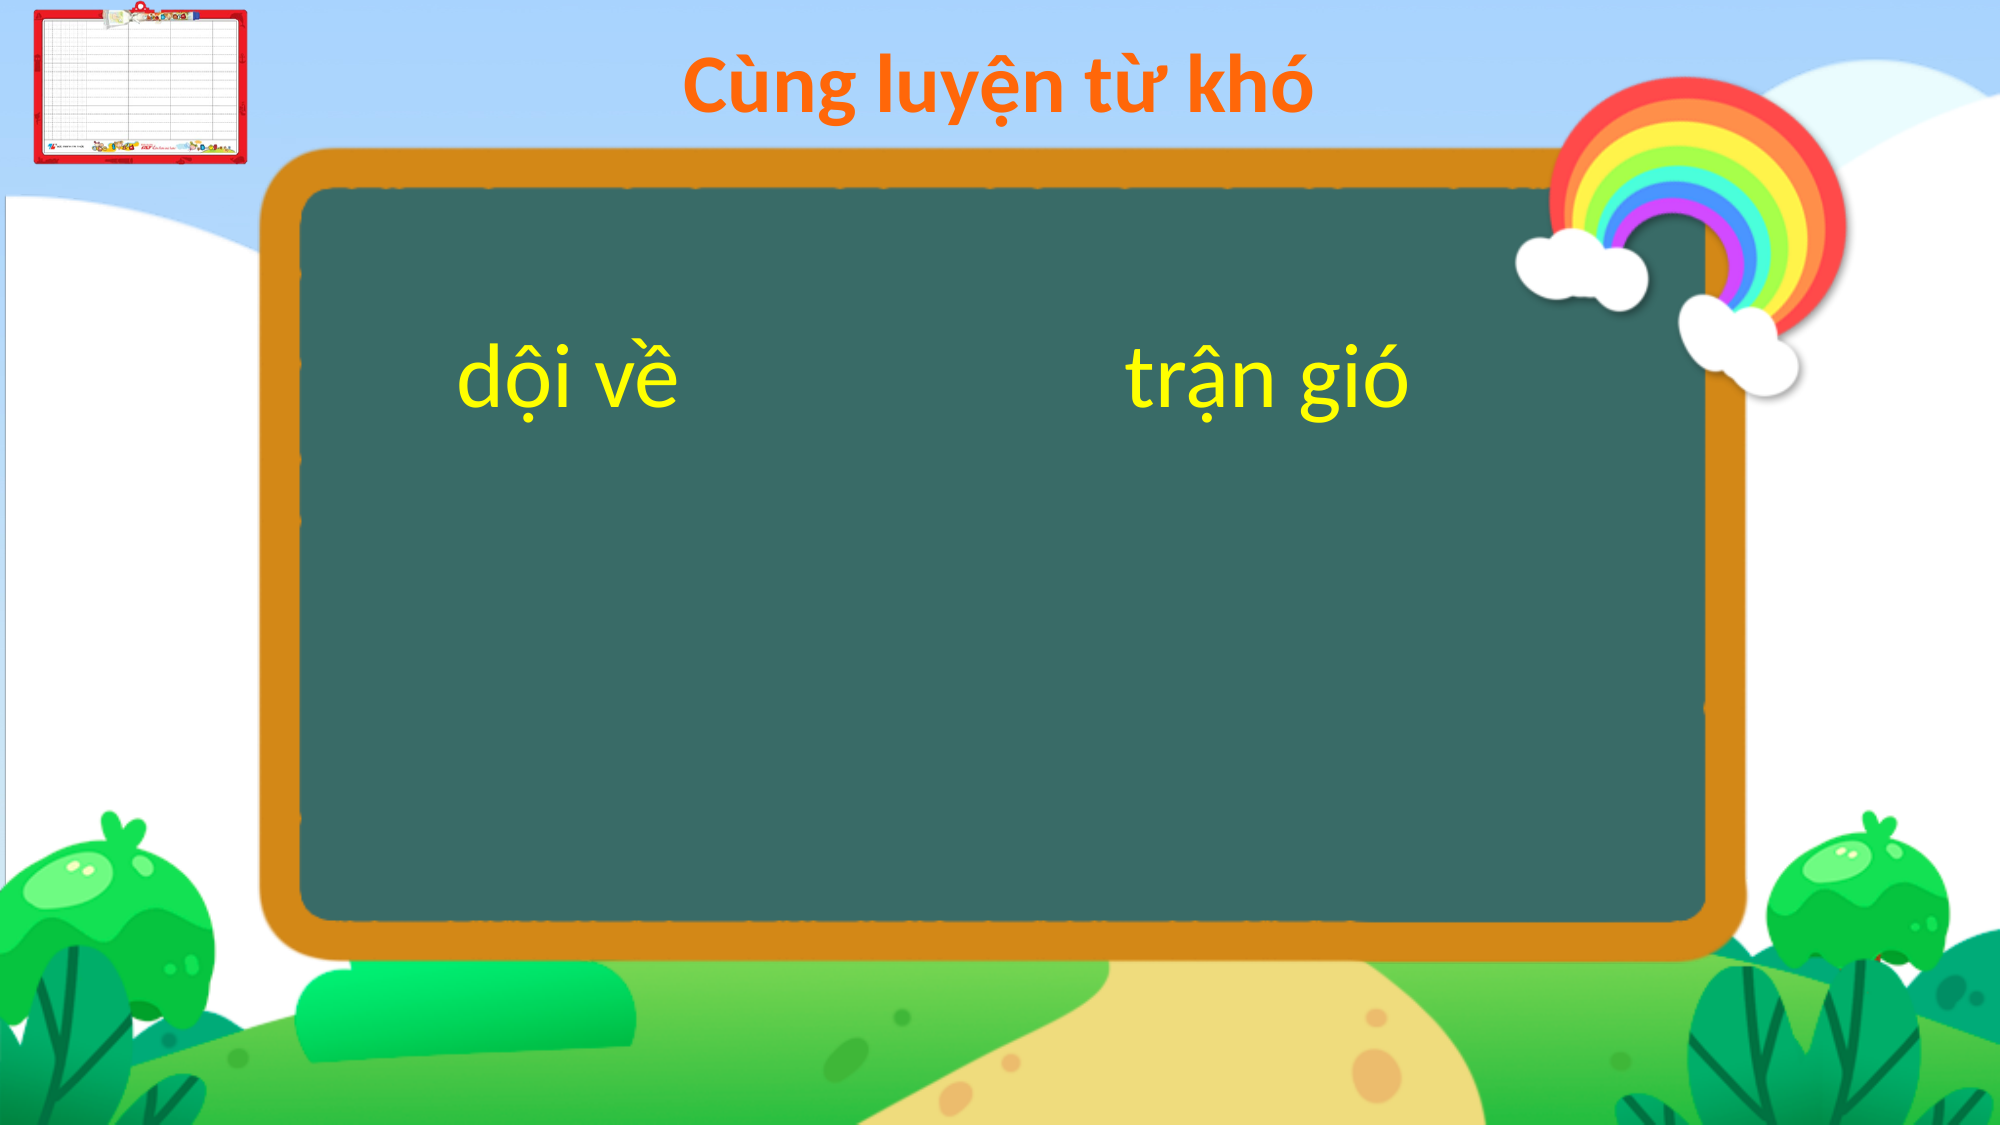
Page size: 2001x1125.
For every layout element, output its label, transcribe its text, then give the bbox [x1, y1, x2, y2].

text_box Cùng luyện từ khó [582, 13, 1417, 113]
text_box dội về [310, 308, 827, 434]
text_box trận gió [999, 308, 1536, 434]
picture [0, 0, 2000, 1125]
